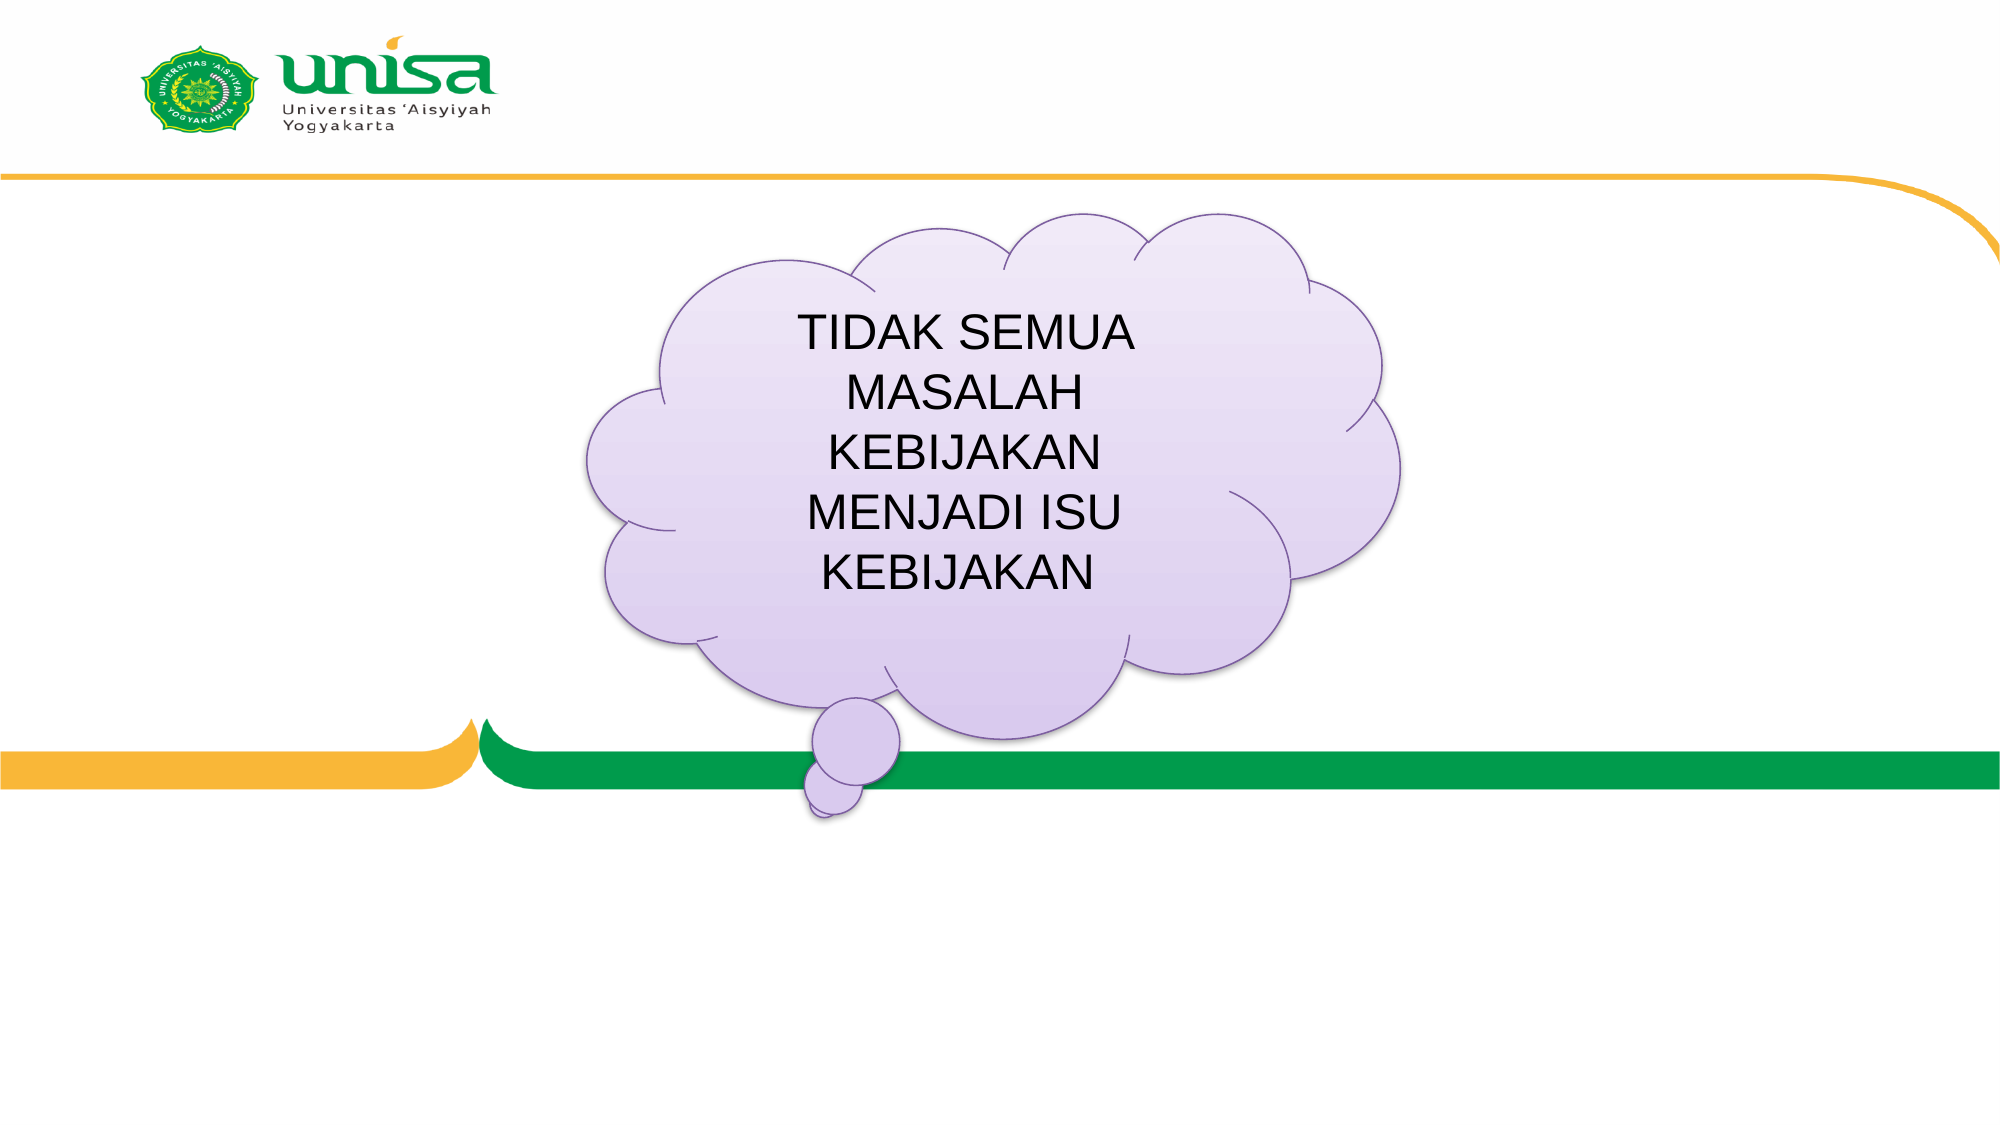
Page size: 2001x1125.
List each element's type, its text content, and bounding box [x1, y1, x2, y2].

picture [0, 714, 2000, 1125]
text_box TIDAK SEMUA MASALAH KEBIJAKAN MENJADI ISU KEBIJAKAN [586, 213, 1402, 819]
picture [0, 0, 2000, 266]
